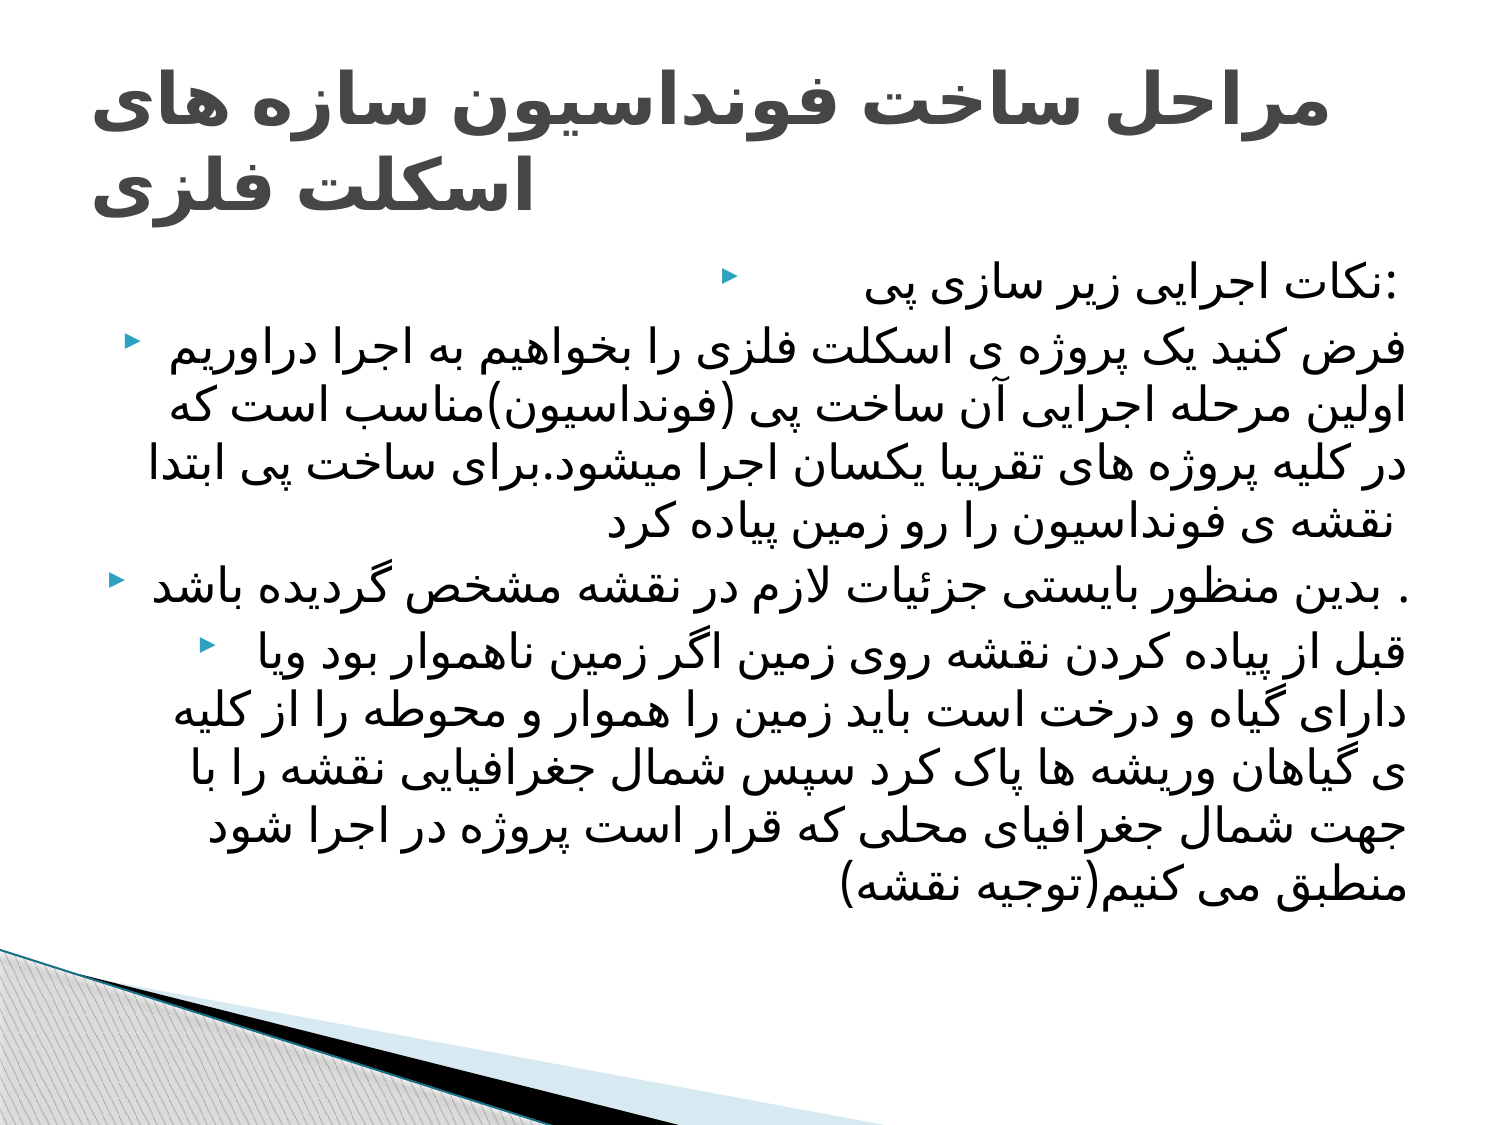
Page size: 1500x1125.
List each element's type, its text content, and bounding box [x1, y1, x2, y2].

list نکات اجرایی زیر سازی پی: فرض کنید یک پروژه ی اسکلت فلزی را بخواهیم به اجرا دراوریم اولین مرحله اجرایی آن ساخت پی (فونداسیون)مناسب است که در کلیه پروژه های تقریبا یکسان اجرا میشود.برای ساخت پی ابتدا نقشه ی فونداسیون را رو زمین پیاده کرد بدین منظور بایستی جزئیات لازم در نقشه مشخص گردیده باشد . قبل از پیاده کردن نقشه روی زمین اگر زمین ناهموار بود ویا دارای گیاه و درخت است باید زمین را هموار و محوطه را از کلیه ی گیاهان وریشه ها پاک کرد سپس شمال جغرافیایی نقشه را با جهت شمال جغرافیای محلی که قرار است پروژه در اجرا شود منطبق می کنیم(توجیه نقشه) [75, 243, 1425, 986]
title مراحل ساخت فونداسیون سازه های اسکلت فلزی [75, 45, 1425, 233]
